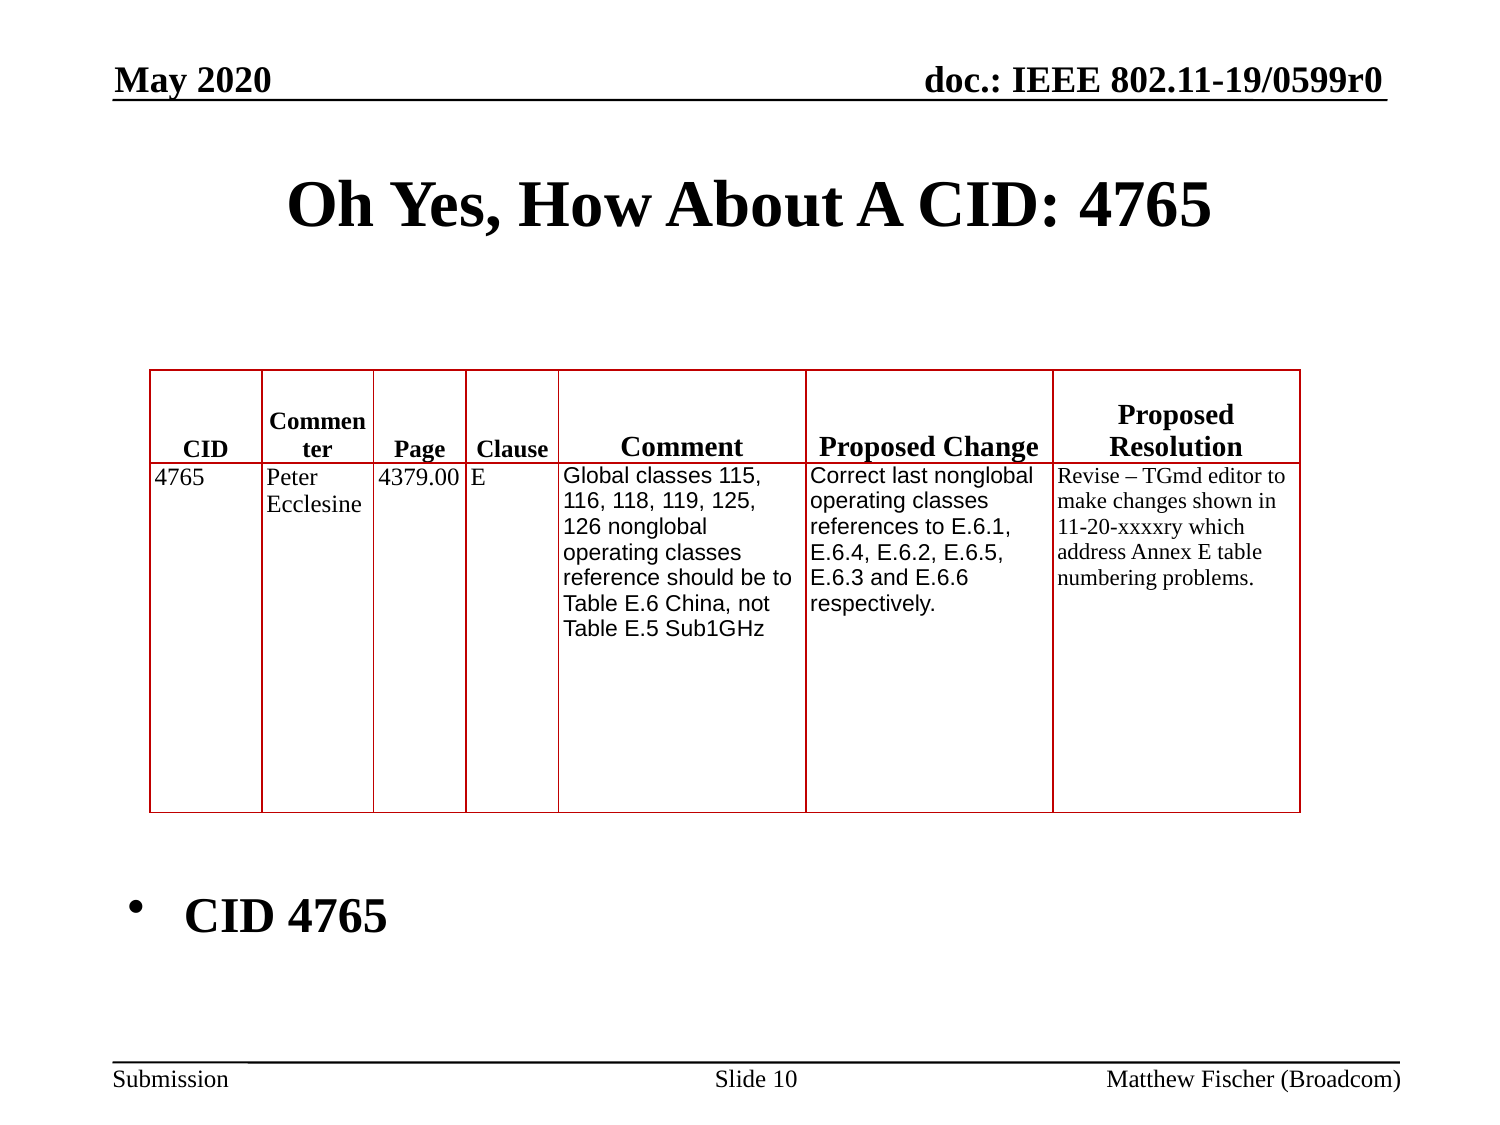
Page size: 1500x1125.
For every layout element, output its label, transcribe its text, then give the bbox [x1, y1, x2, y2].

title Oh Yes, How About A CID: 4765 [112, 112, 1388, 288]
slide_number Slide 10 [712, 1061, 800, 1093]
table_header Commenter [263, 371, 373, 462]
table_header Clause [467, 371, 558, 462]
table_header CID [151, 371, 261, 462]
table_header Page [374, 371, 465, 462]
table_header Proposed Resolution [1054, 371, 1299, 462]
table_cell 4765 [151, 464, 261, 812]
table_cell Global classes 115, 116, 118, 119, 125, 126 nonglobal operating classes reference should be to Table E.6 China, not Table E.5 Sub1GHz [559, 464, 805, 812]
table_header Proposed Change [807, 371, 1052, 462]
table_cell Revise – TGmd editor to make changes shown in 11-20-xxxxry which address Annex E table numbering problems. [1054, 464, 1299, 812]
footer Matthew Fischer (Broadcom) [1102, 1061, 1402, 1093]
table_cell Peter Ecclesine [263, 464, 373, 812]
table_header Comment [559, 371, 805, 462]
list CID 4765 [112, 874, 1388, 1001]
table_cell E [467, 464, 558, 812]
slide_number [114, 54, 274, 101]
table_cell 4379.00 [374, 464, 465, 812]
table_cell Correct last nonglobal operating classes references to E.6.1, E.6.4, E.6.2, E.6.5, E.6.3 and E.6.6 respectively. [807, 464, 1052, 812]
